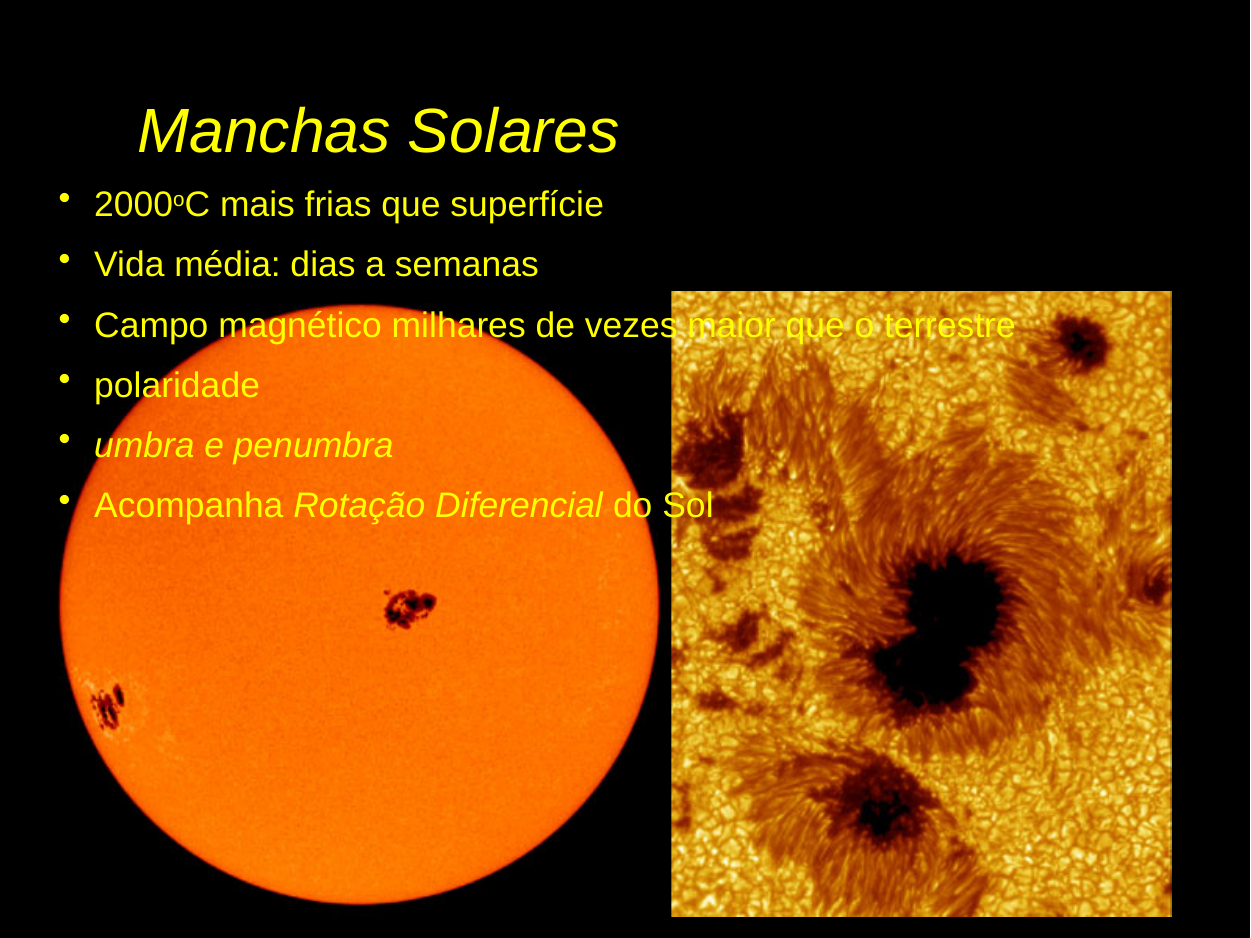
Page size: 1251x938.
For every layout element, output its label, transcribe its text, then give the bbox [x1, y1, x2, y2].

picture [45, 291, 1172, 917]
text_box 2000oC mais frias que superfície Vida média: dias a semanas Campo magnético milhares de vezes maior que o terrestre polaridade umbra e penumbra Acompanha Rotação Diferencial do Sol [46, 174, 1250, 532]
text_box Manchas Solares [124, 83, 667, 171]
